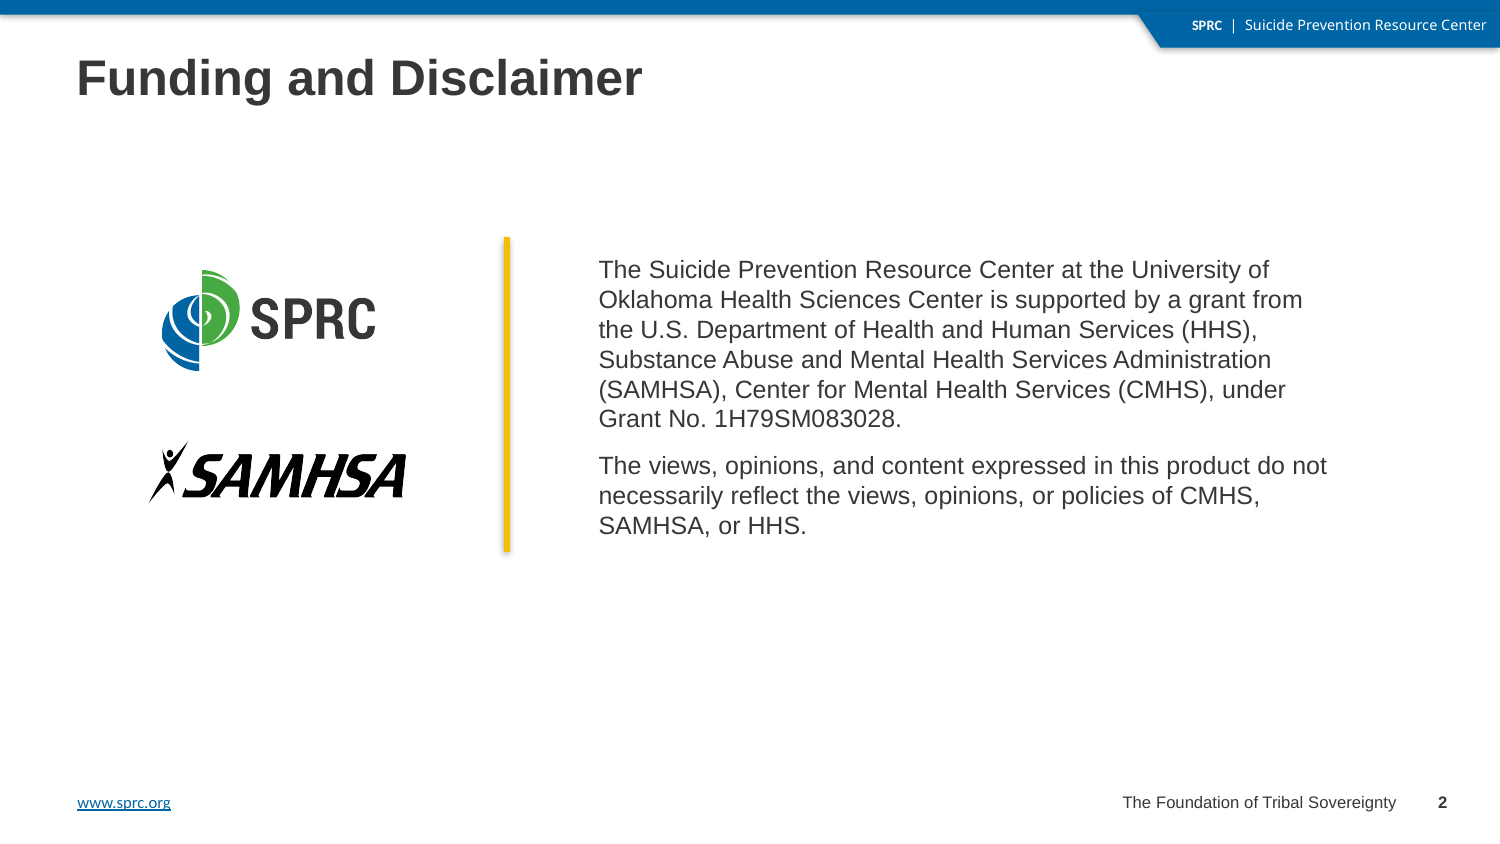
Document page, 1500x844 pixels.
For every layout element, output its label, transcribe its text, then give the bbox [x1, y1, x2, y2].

picture [129, 256, 375, 382]
footer The Foundation of Tribal Sovereignty [905, 783, 1412, 820]
title Funding and Disclaimer [61, 38, 1106, 135]
list The Suicide Prevention Resource Center at the University of Oklahoma Health Sciences Center is supported by a grant from the U.S. Department of Health and Human Services (HHS), Substance Abuse and Mental Health Services Administration (SAMHSA), Center for Mental Health Services (CMHS), under Grant No. 1H79SM083028. The views, opinions, and content expressed in this product do not necessarily reflect the views, opinions, or policies of CMHS, SAMHSA, or HHS. [583, 245, 1350, 575]
slide_number 2 [1412, 783, 1463, 820]
picture [147, 440, 406, 504]
